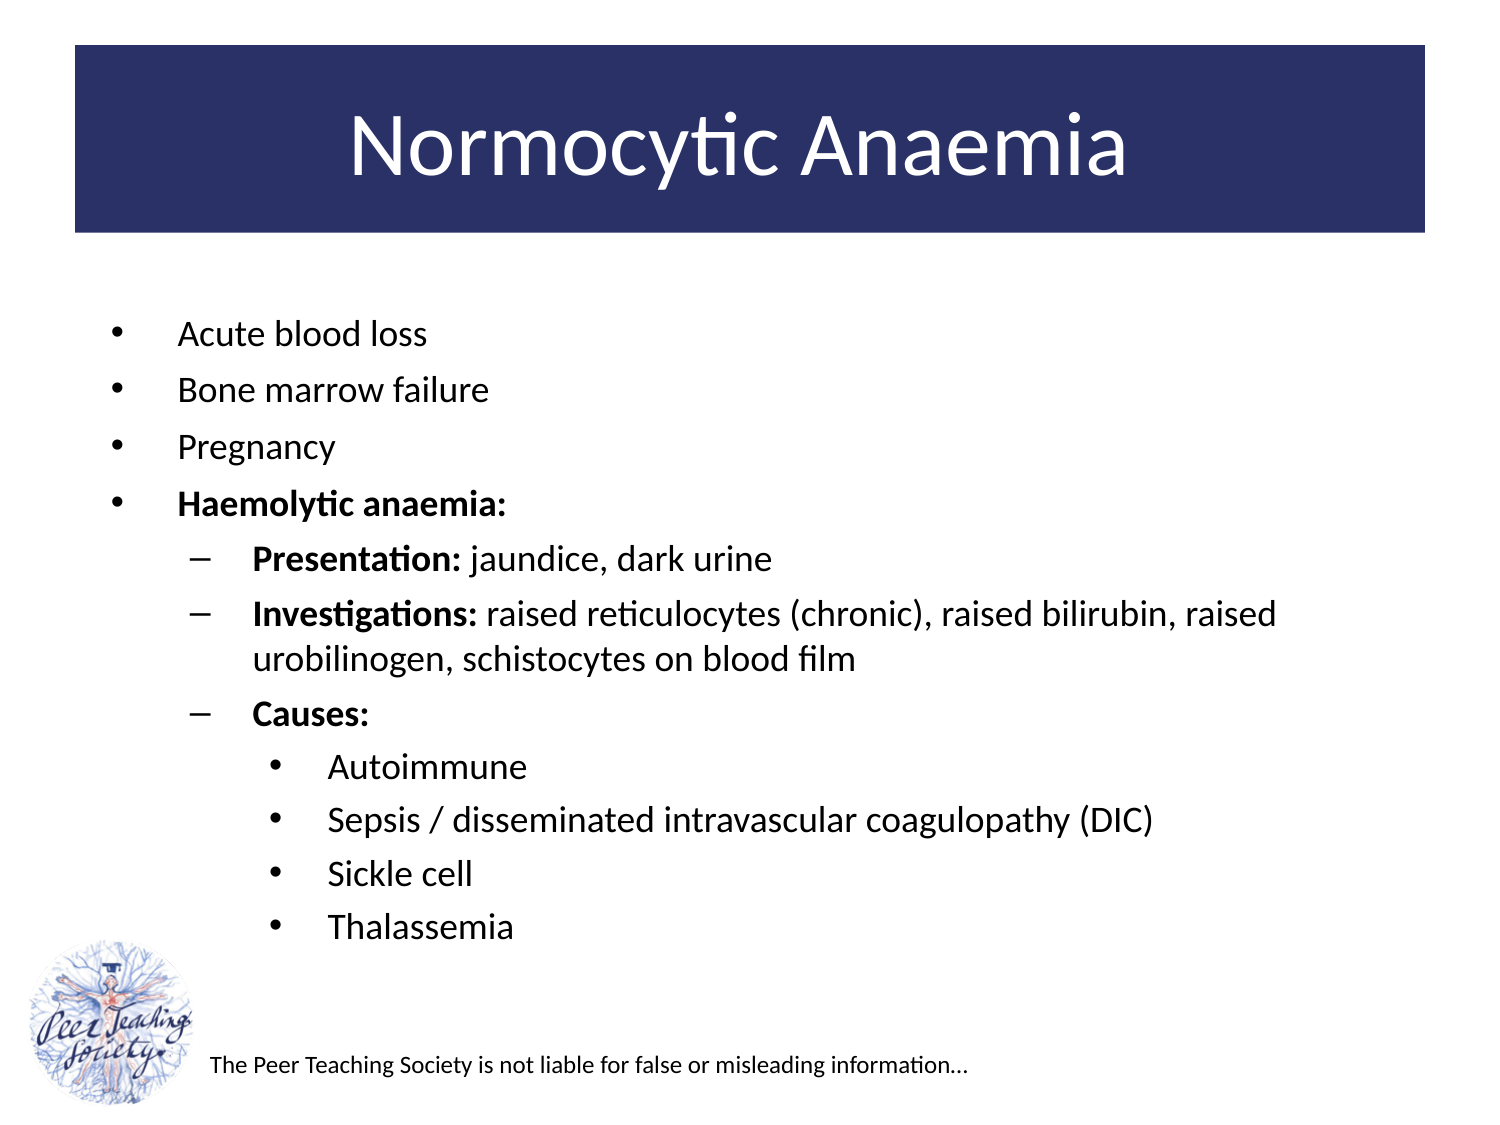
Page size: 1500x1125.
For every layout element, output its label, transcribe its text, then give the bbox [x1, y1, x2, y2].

text_box Acute blood loss Bone marrow failure Pregnancy Haemolytic anaemia: Presentation: jaundice, dark urine Investigations: raised reticulocytes (chronic), raised bilirubin, raised urobilinogen, schistocytes on blood film Causes: Autoimmune Sepsis / disseminated intravascular coagulopathy (DIC) Sickle cell Thalassemia [87, 293, 1347, 972]
title Normocytic Anaemia [75, 45, 1425, 233]
picture [26, 938, 195, 1107]
